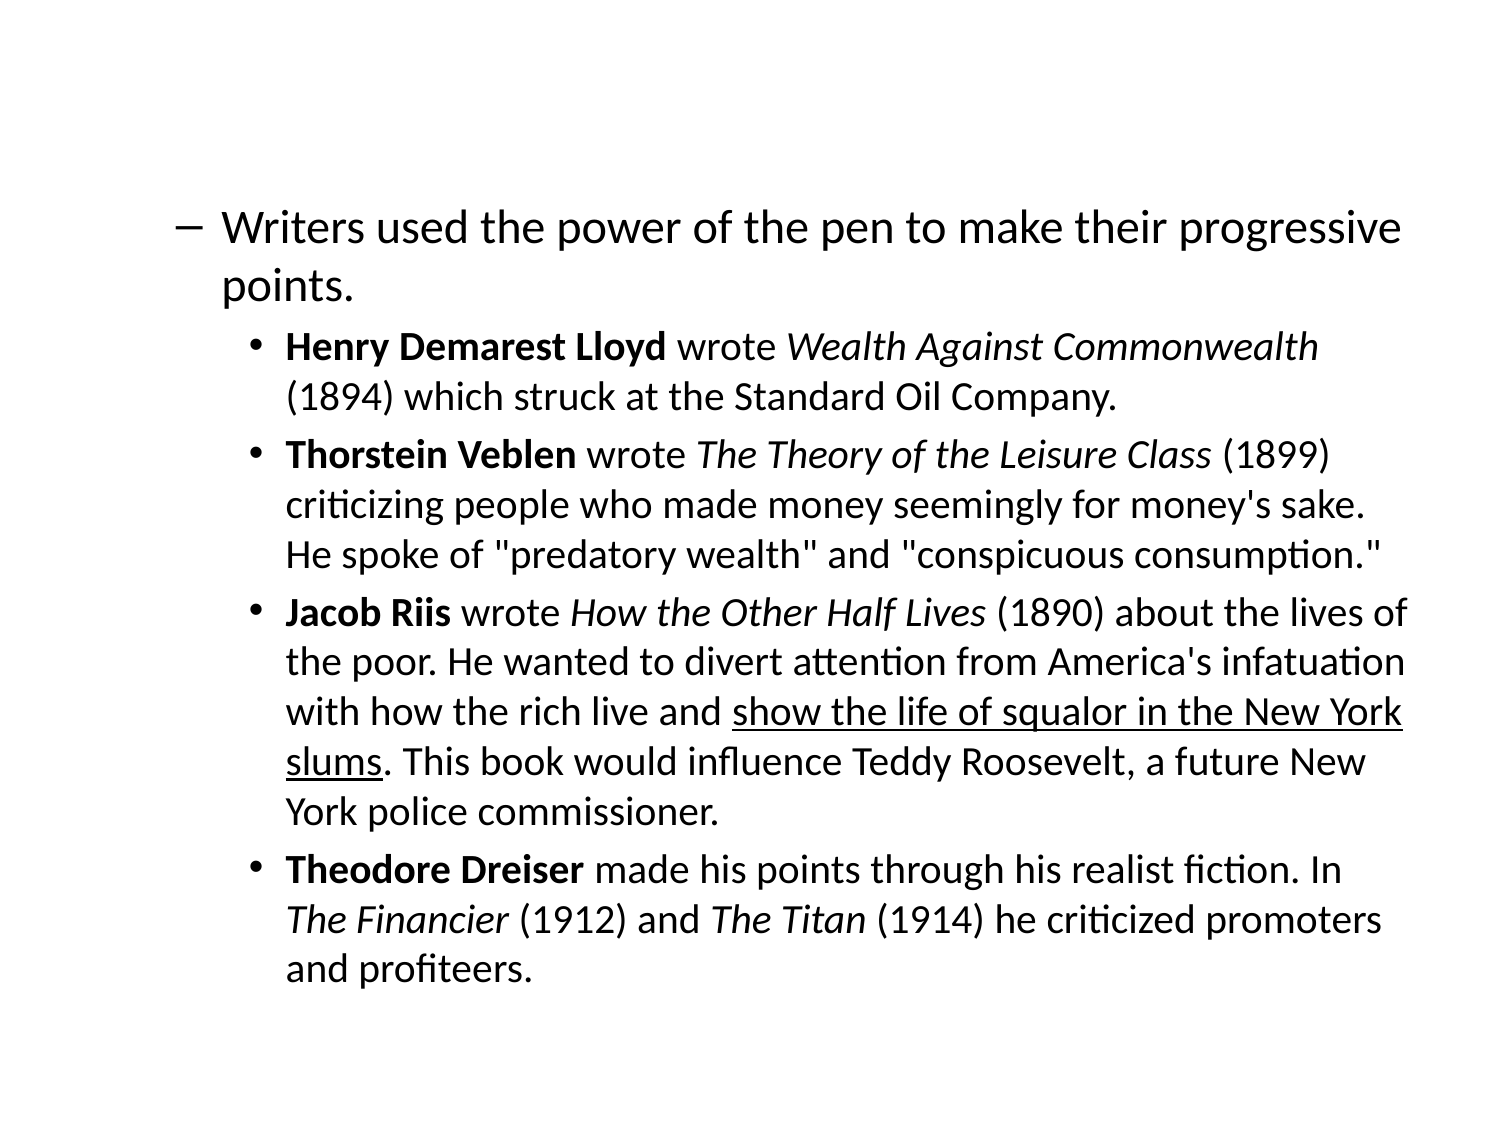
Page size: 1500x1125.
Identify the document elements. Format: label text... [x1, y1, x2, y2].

list Writers used the power of the pen to make their progressive points. Henry Demarest Lloyd wrote Wealth Against Commonwealth (1894) which struck at the Standard Oil Company. Thorstein Veblen wrote The Theory of the Leisure Class (1899) criticizing people who made money seemingly for money's sake. He spoke of "predatory wealth" and "conspicuous consumption." Jacob Riis wrote How the Other Half Lives (1890) about the lives of the poor. He wanted to divert attention from America's infatuation with how the rich live and show the life of squalor in the New York slums. This book would influence Teddy Roosevelt, a future New York police commissioner. Theodore Dreiser made his points through his realist fiction. In The Financier (1912) and The Titan (1914) he criticized promoters and profiteers. [87, 187, 1425, 1005]
